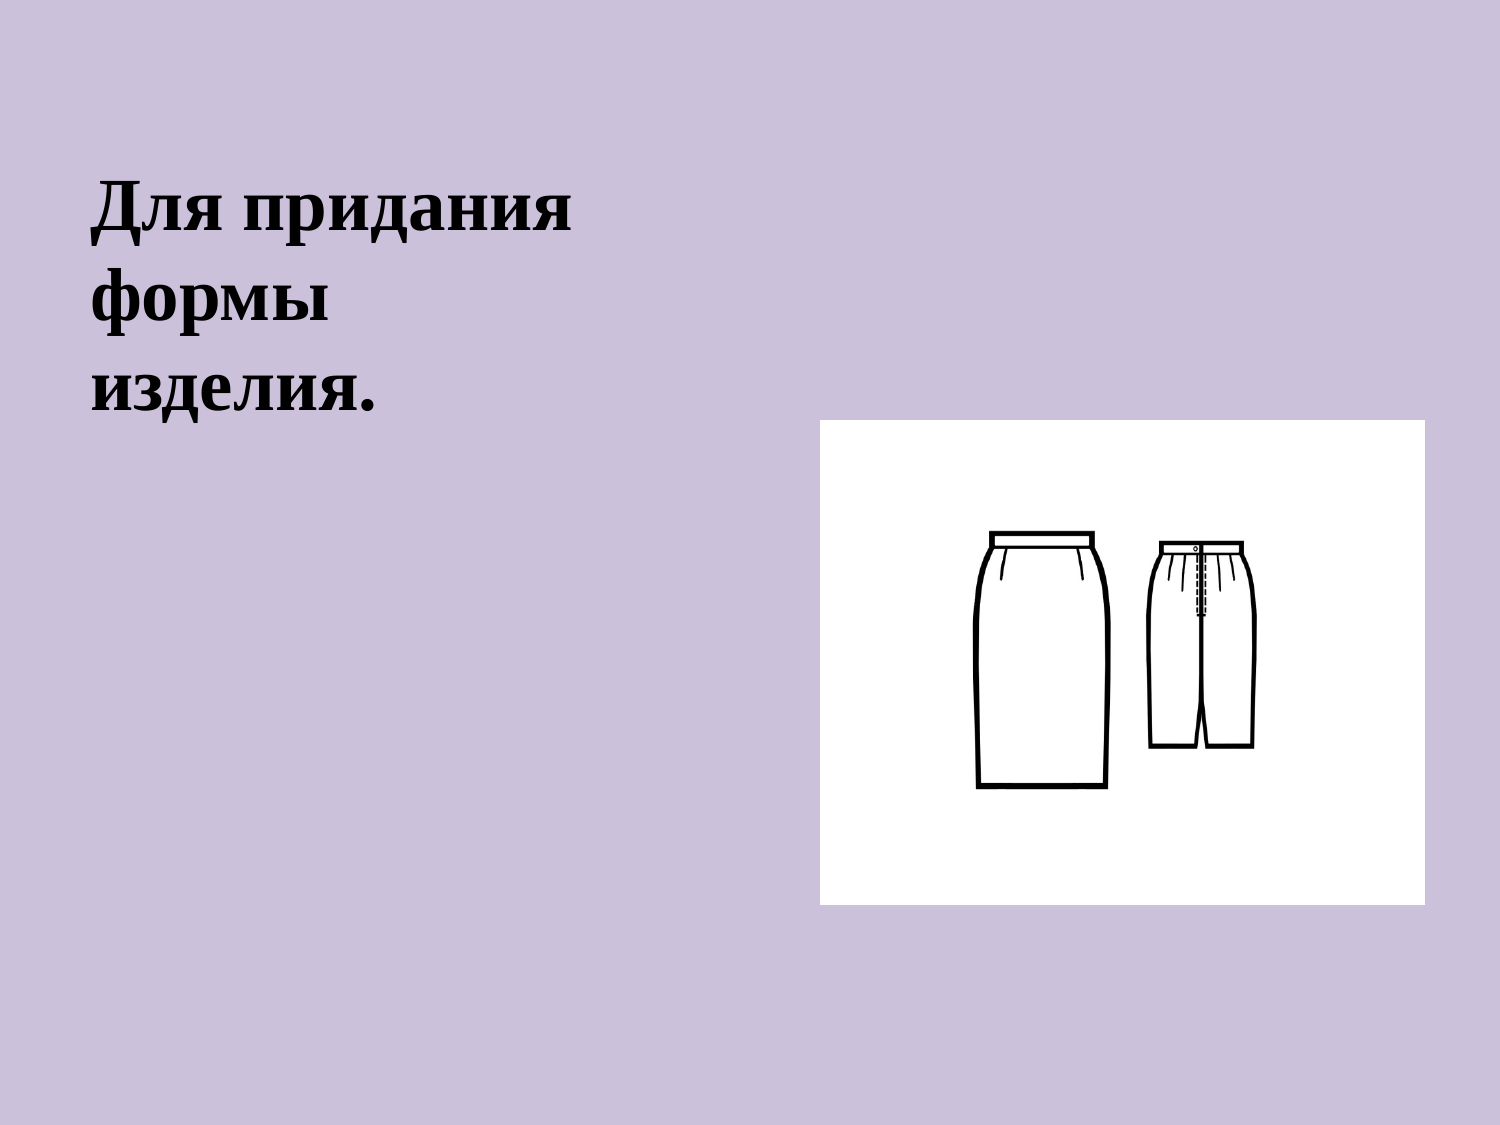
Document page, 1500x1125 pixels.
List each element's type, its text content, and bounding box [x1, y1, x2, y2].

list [820, 420, 1426, 906]
title Для придания формы изделия. [75, 44, 644, 433]
